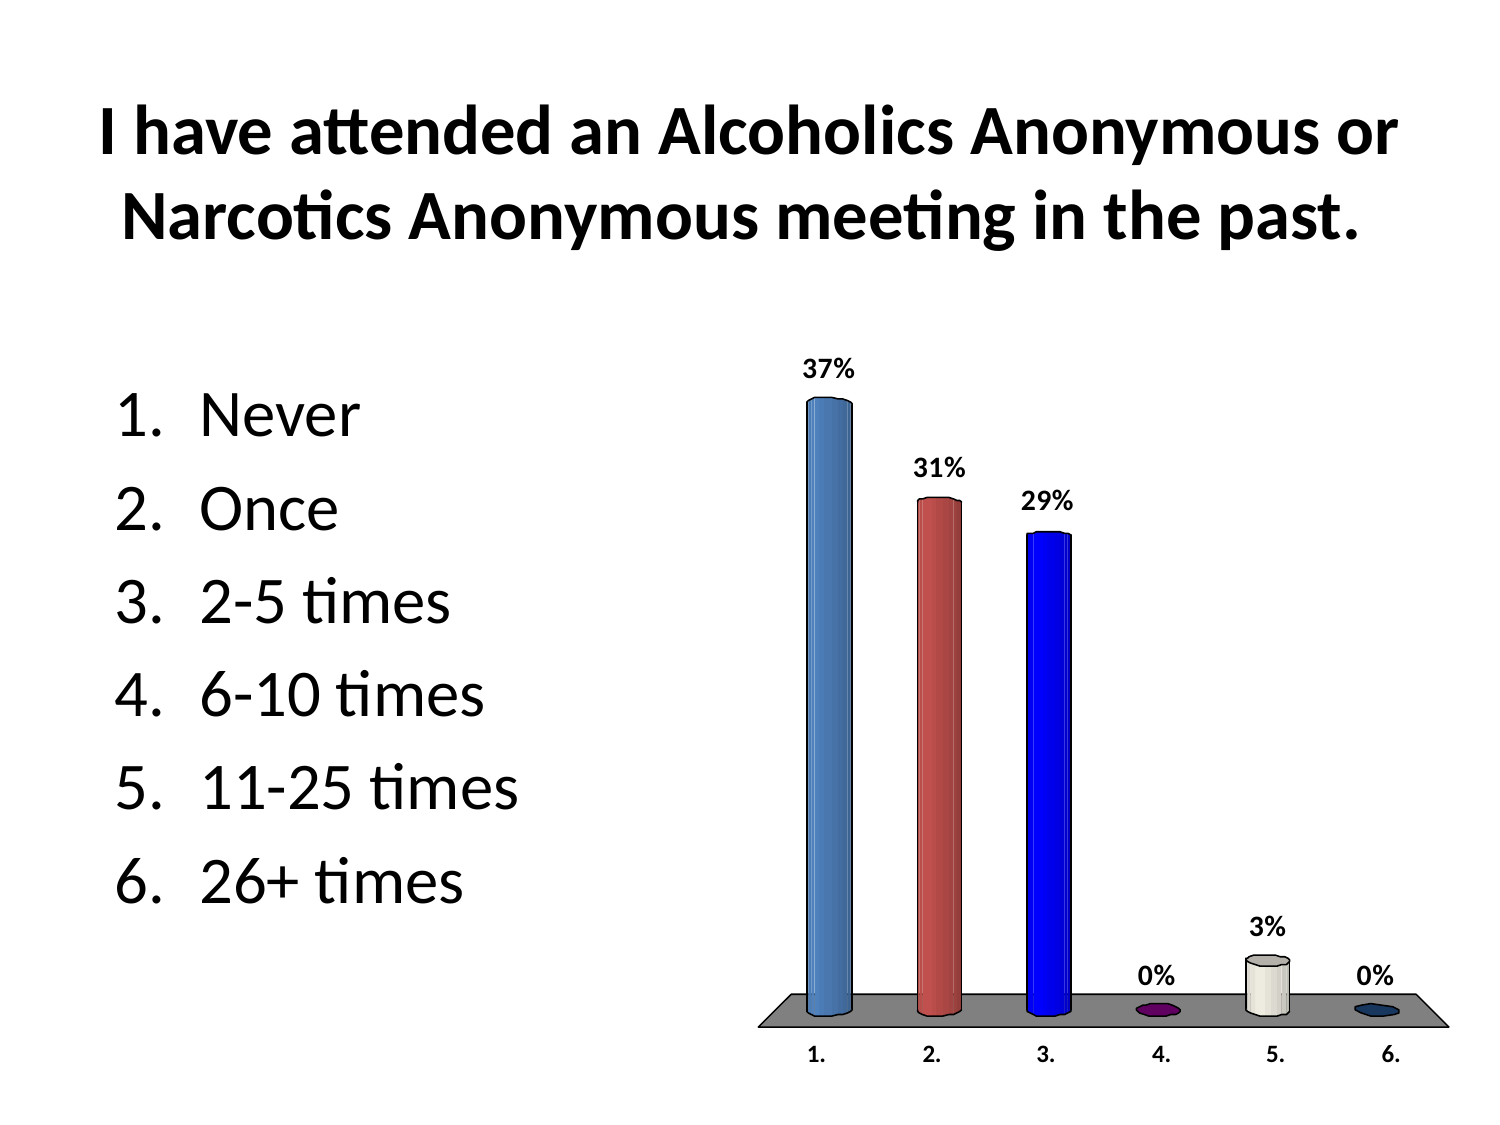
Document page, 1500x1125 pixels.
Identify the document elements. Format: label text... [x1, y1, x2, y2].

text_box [739, 270, 1490, 1115]
list Never Once 2-5 times 6-10 times 11-25 times 26+ times [99, 362, 600, 975]
title I have attended an Alcoholics Anonymous or Narcotics Anonymous meeting in the past. [37, 75, 1463, 263]
